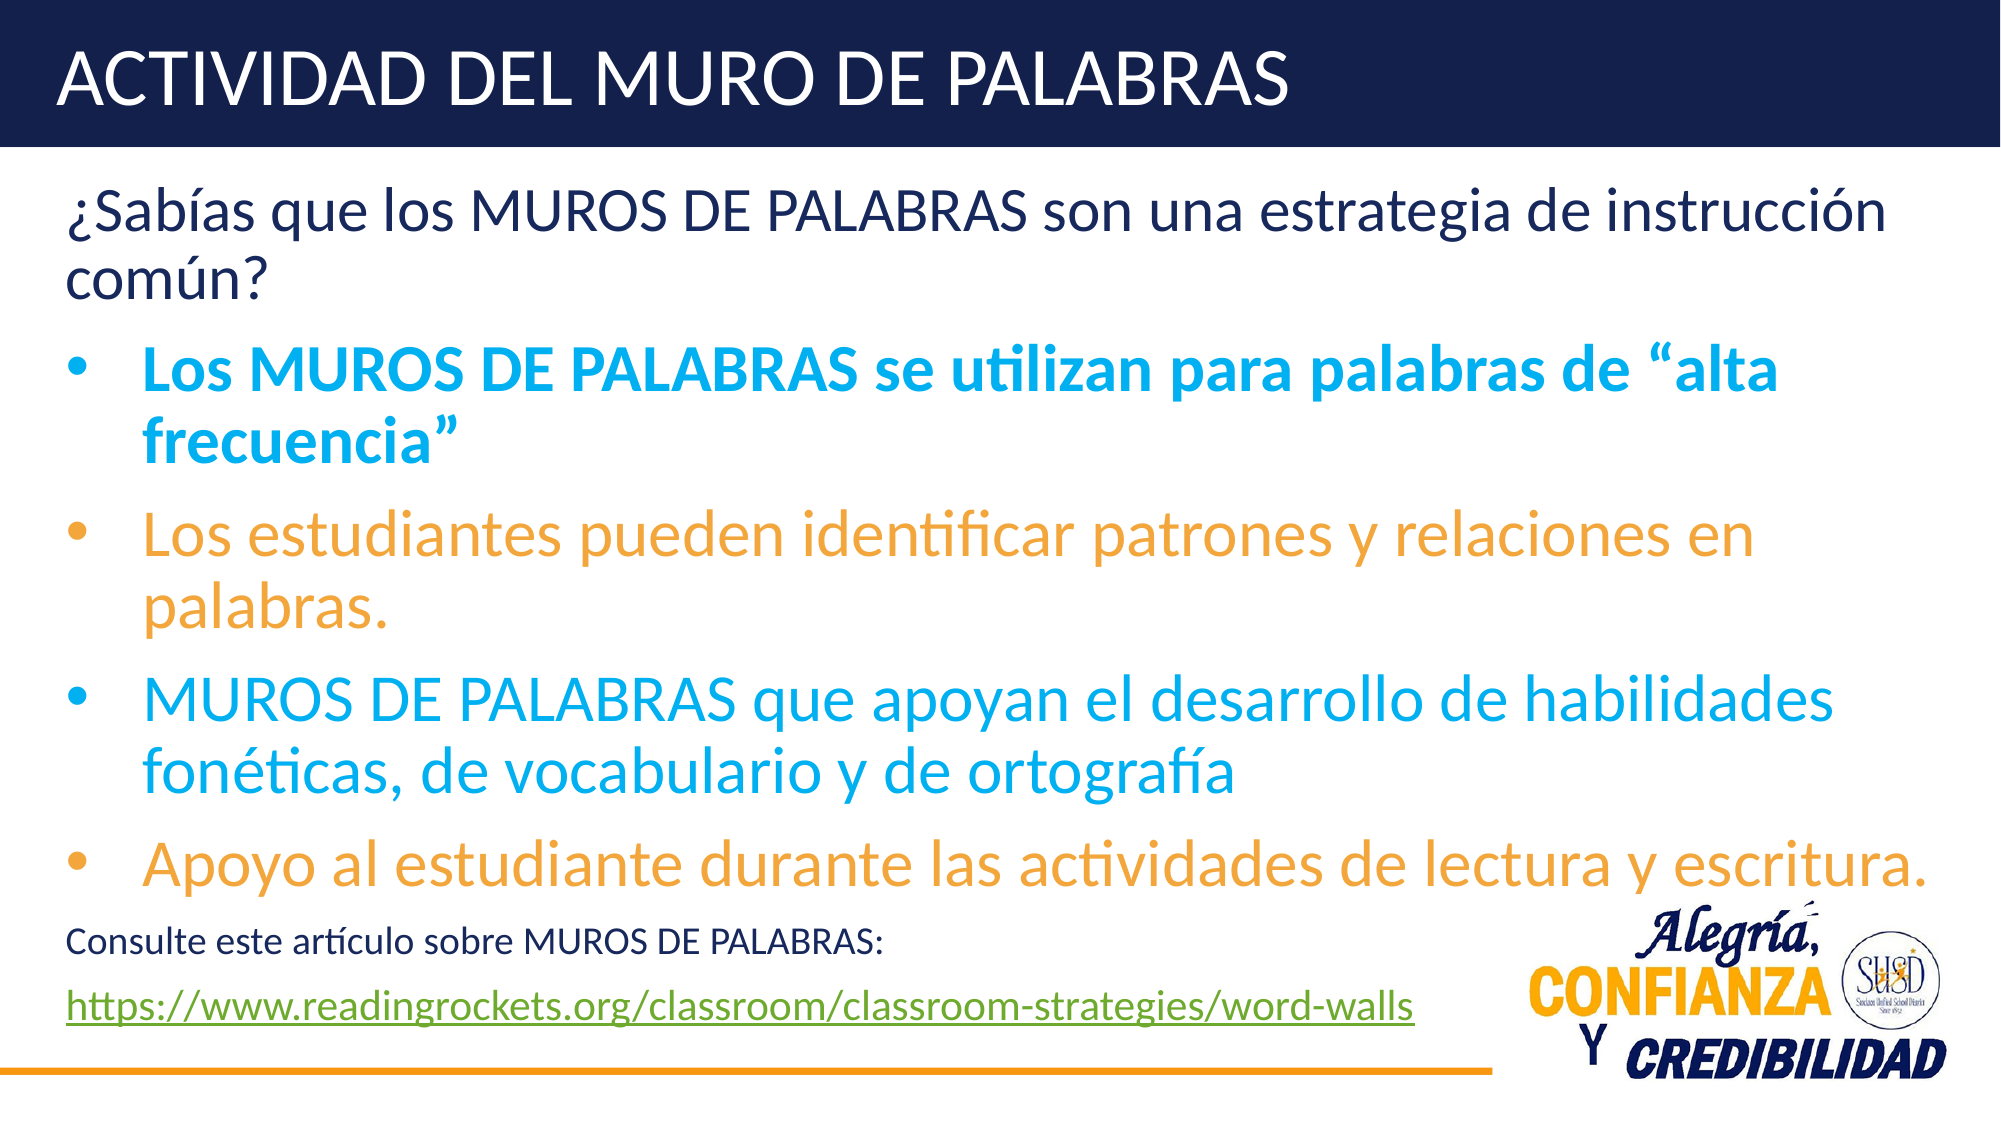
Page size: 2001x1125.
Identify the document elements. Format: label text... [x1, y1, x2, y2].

list ¿Sabías que los MUROS DE PALABRAS son una estrategia de instrucción común? Los MUROS DE PALABRAS se utilizan para palabras de “alta frecuencia” Los estudiantes pueden identificar patrones y relaciones en palabras. MUROS DE PALABRAS que apoyan el desarrollo de habilidades fonéticas, de vocabulario y de ortografía Apoyo al estudiante durante las actividades de lectura y escritura. Consulte este artículo sobre MUROS DE PALABRAS: https://www.readingrockets.org/classroom/classroom-strategies/word-walls [50, 169, 1950, 1060]
title ACTIVIDAD DEL MURO DE PALABRAS [41, 36, 1966, 122]
picture [0, 0, 2001, 1125]
